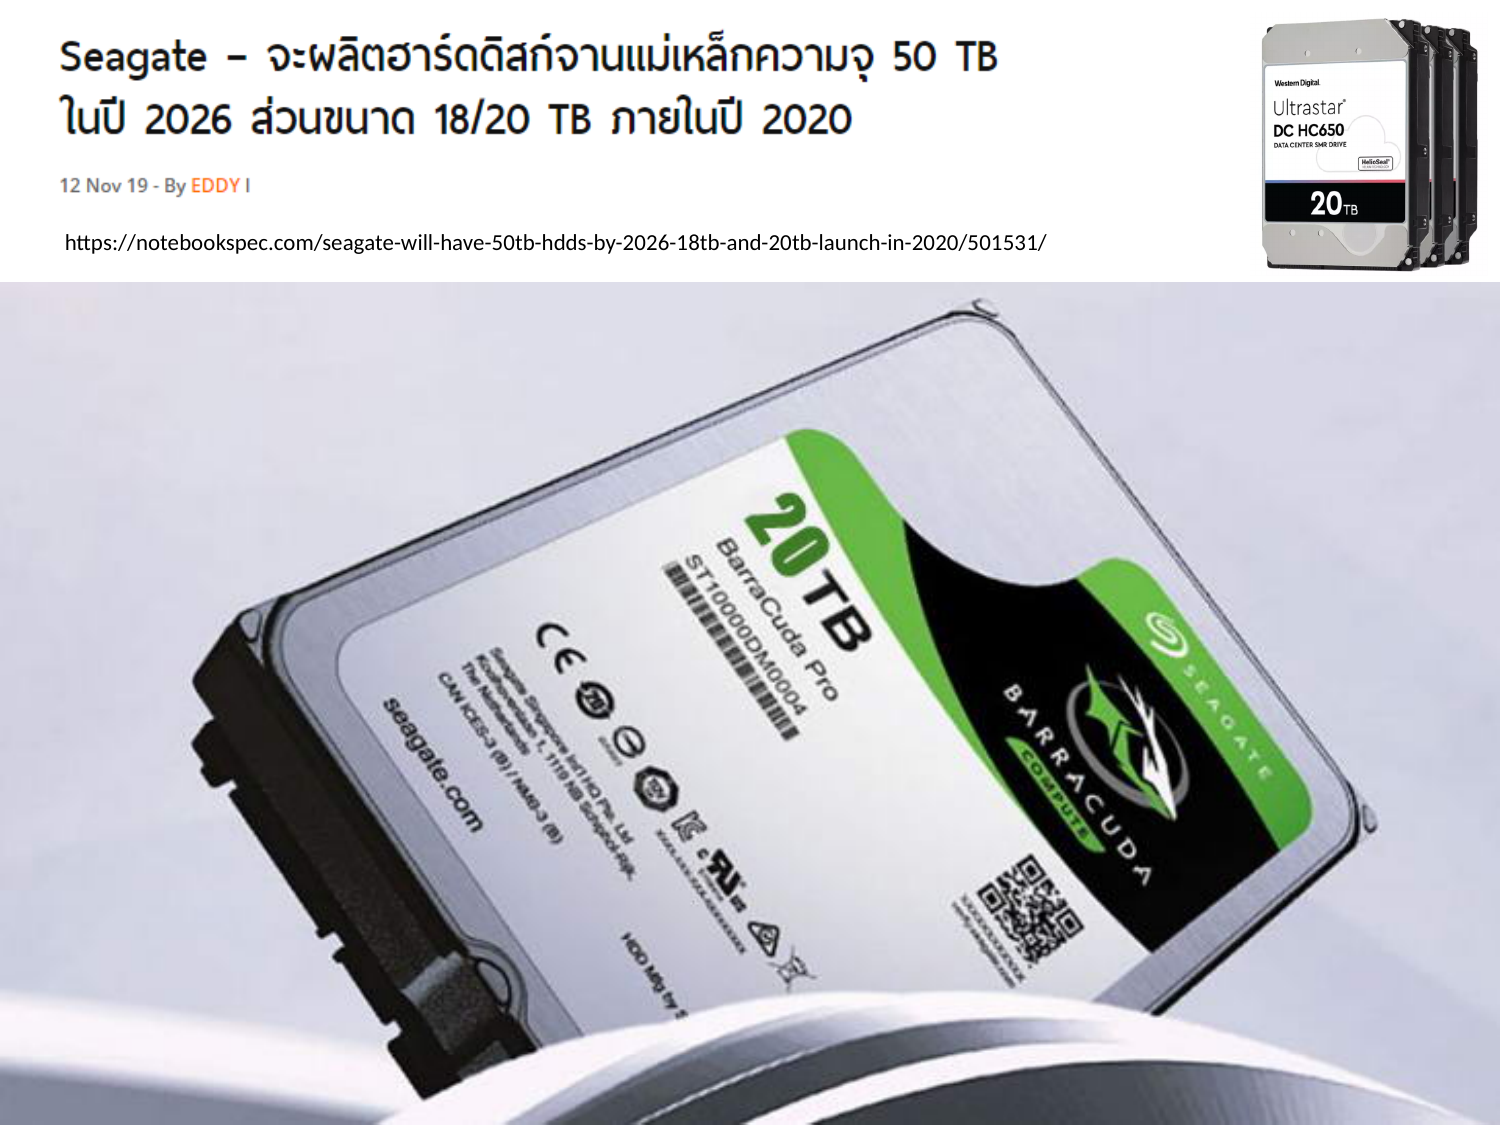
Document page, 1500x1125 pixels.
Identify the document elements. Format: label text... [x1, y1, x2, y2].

picture [0, 282, 1500, 1125]
picture [49, 24, 1009, 202]
picture [1249, 12, 1488, 277]
text_box https://notebookspec.com/seagate-will-have-50tb-hdds-by-2026-18tb-and-20tb-launch-in-2020/501531/ [49, 220, 1244, 263]
